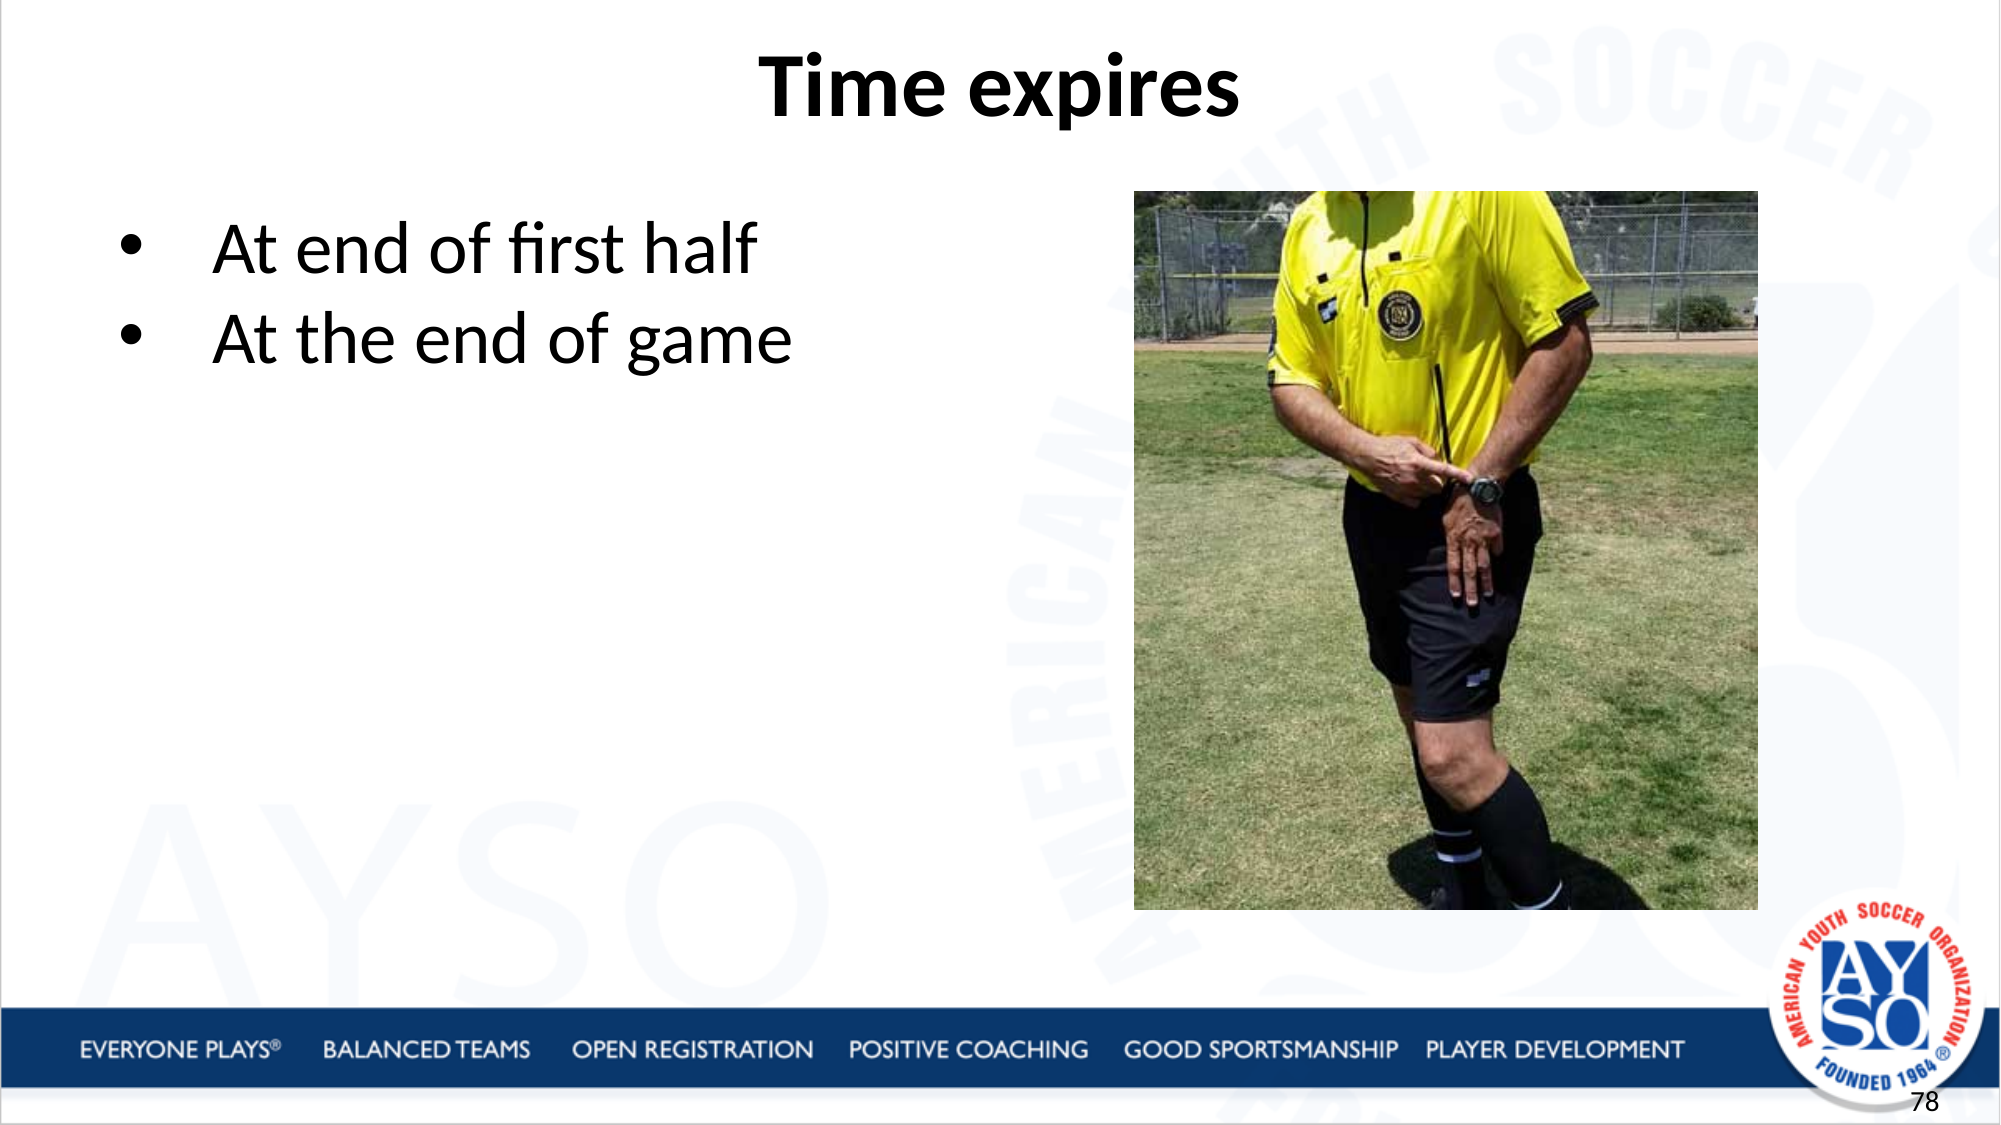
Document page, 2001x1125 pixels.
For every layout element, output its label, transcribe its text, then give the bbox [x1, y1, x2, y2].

slide_number 78 [1850, 1074, 2000, 1125]
picture [0, 0, 2001, 1125]
text_box Time expires [103, 17, 1897, 143]
text_box At end of first half At the end of game [103, 191, 1071, 387]
